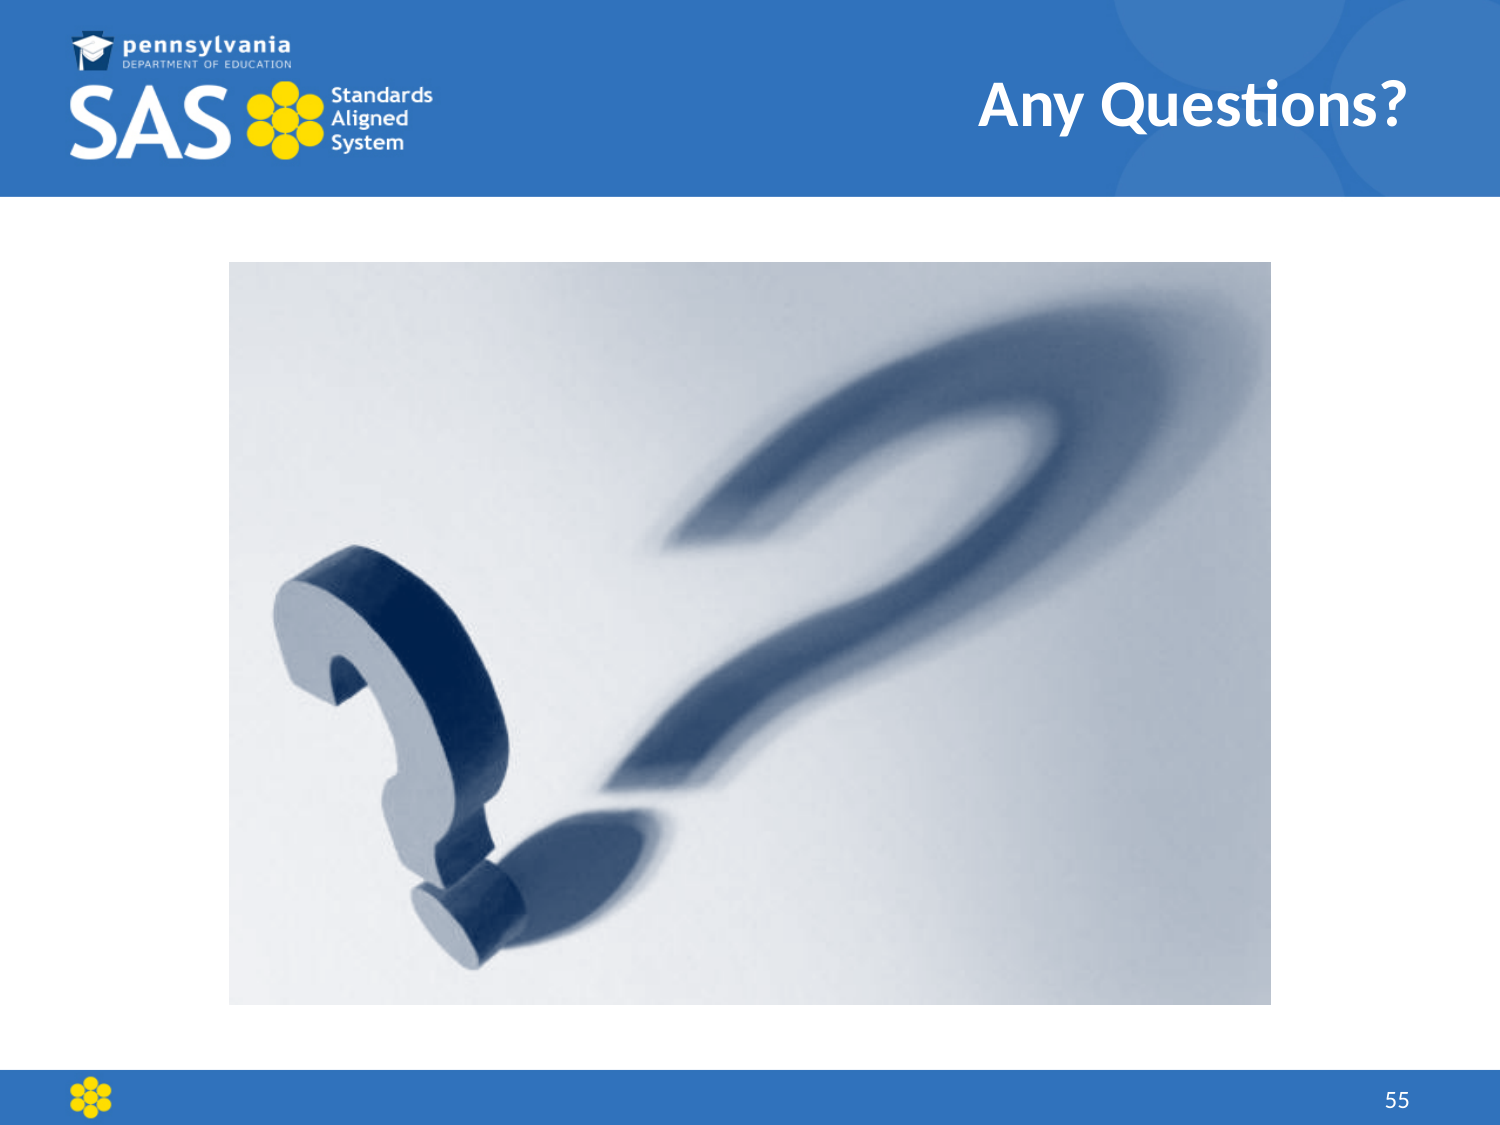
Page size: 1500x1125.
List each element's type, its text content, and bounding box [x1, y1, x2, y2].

picture [0, 0, 1500, 1125]
title Any Questions? [748, 0, 1426, 201]
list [74, 262, 1426, 1006]
slide_number 55 [1247, 1072, 1425, 1125]
